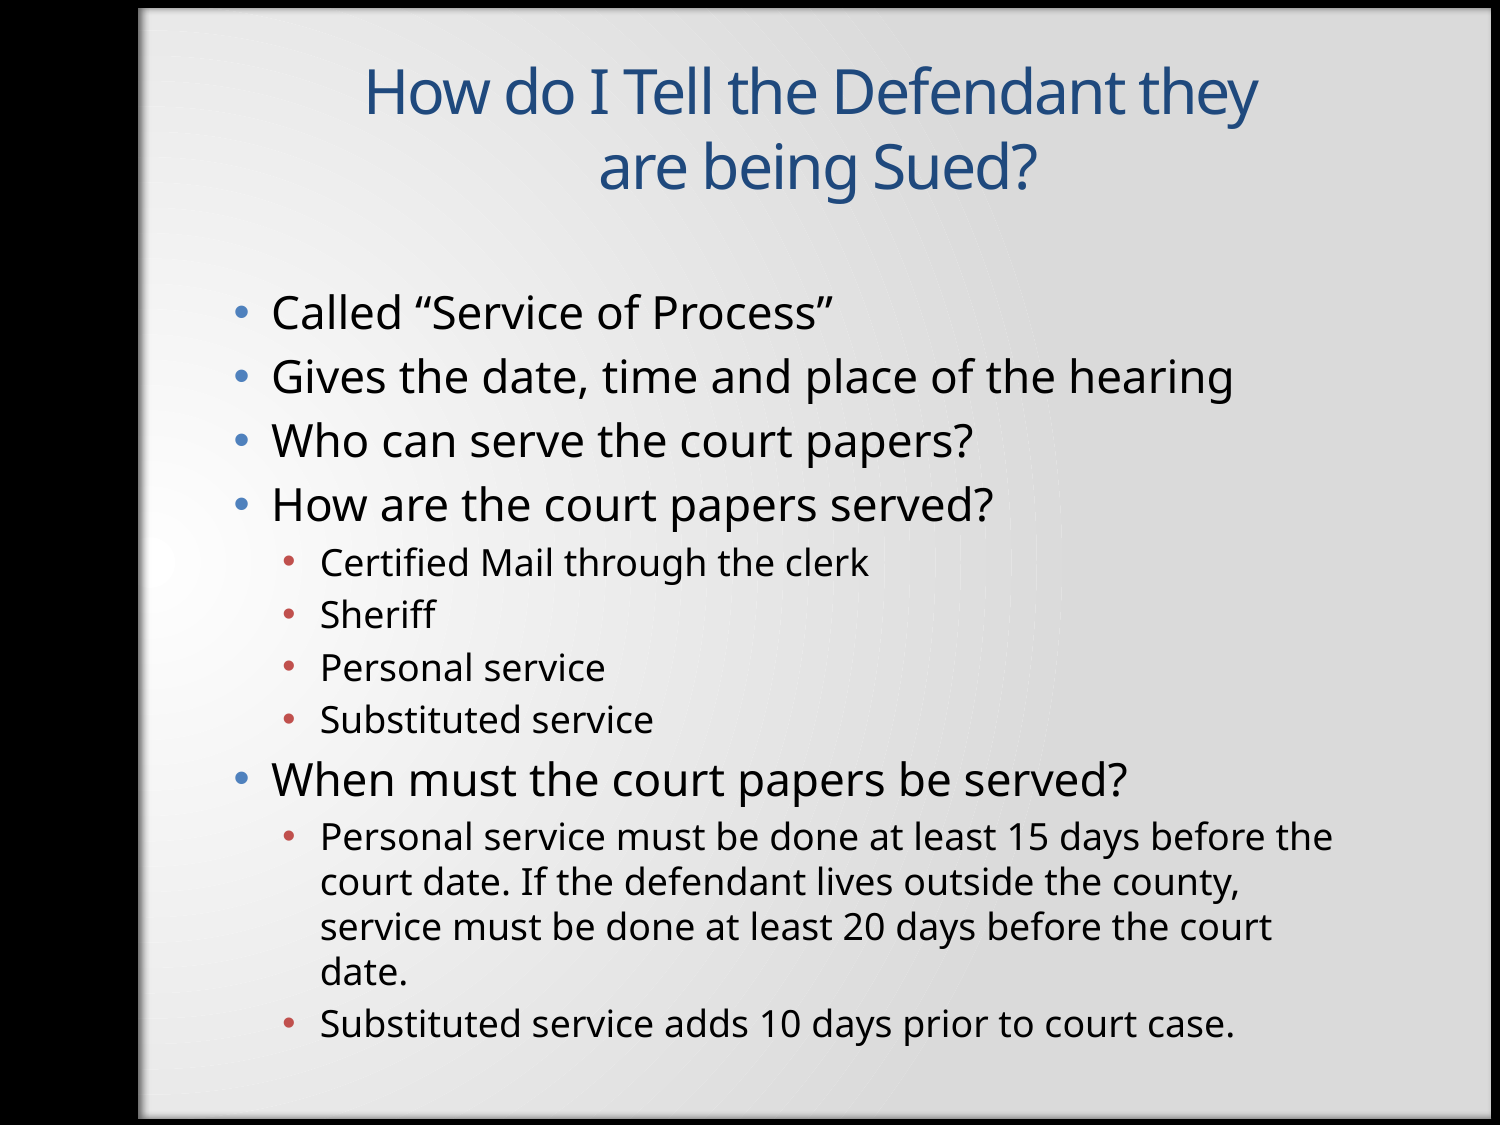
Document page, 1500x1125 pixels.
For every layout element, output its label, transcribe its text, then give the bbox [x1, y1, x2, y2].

text_box How do I Tell the Defendant they are being Sued? [137, 45, 1500, 233]
text_box Called “Service of Process” Gives the date, time and place of the hearing Who can serve the court papers? How are the court papers served? Certified Mail through the clerk Sheriff Personal service Substituted service When must the court papers be served? Personal service must be done at least 15 days before the court date. If the defendant lives outside the county, service must be done at least 20 days before the court date. Substituted service adds 10 days prior to court case. [200, 276, 1375, 1041]
